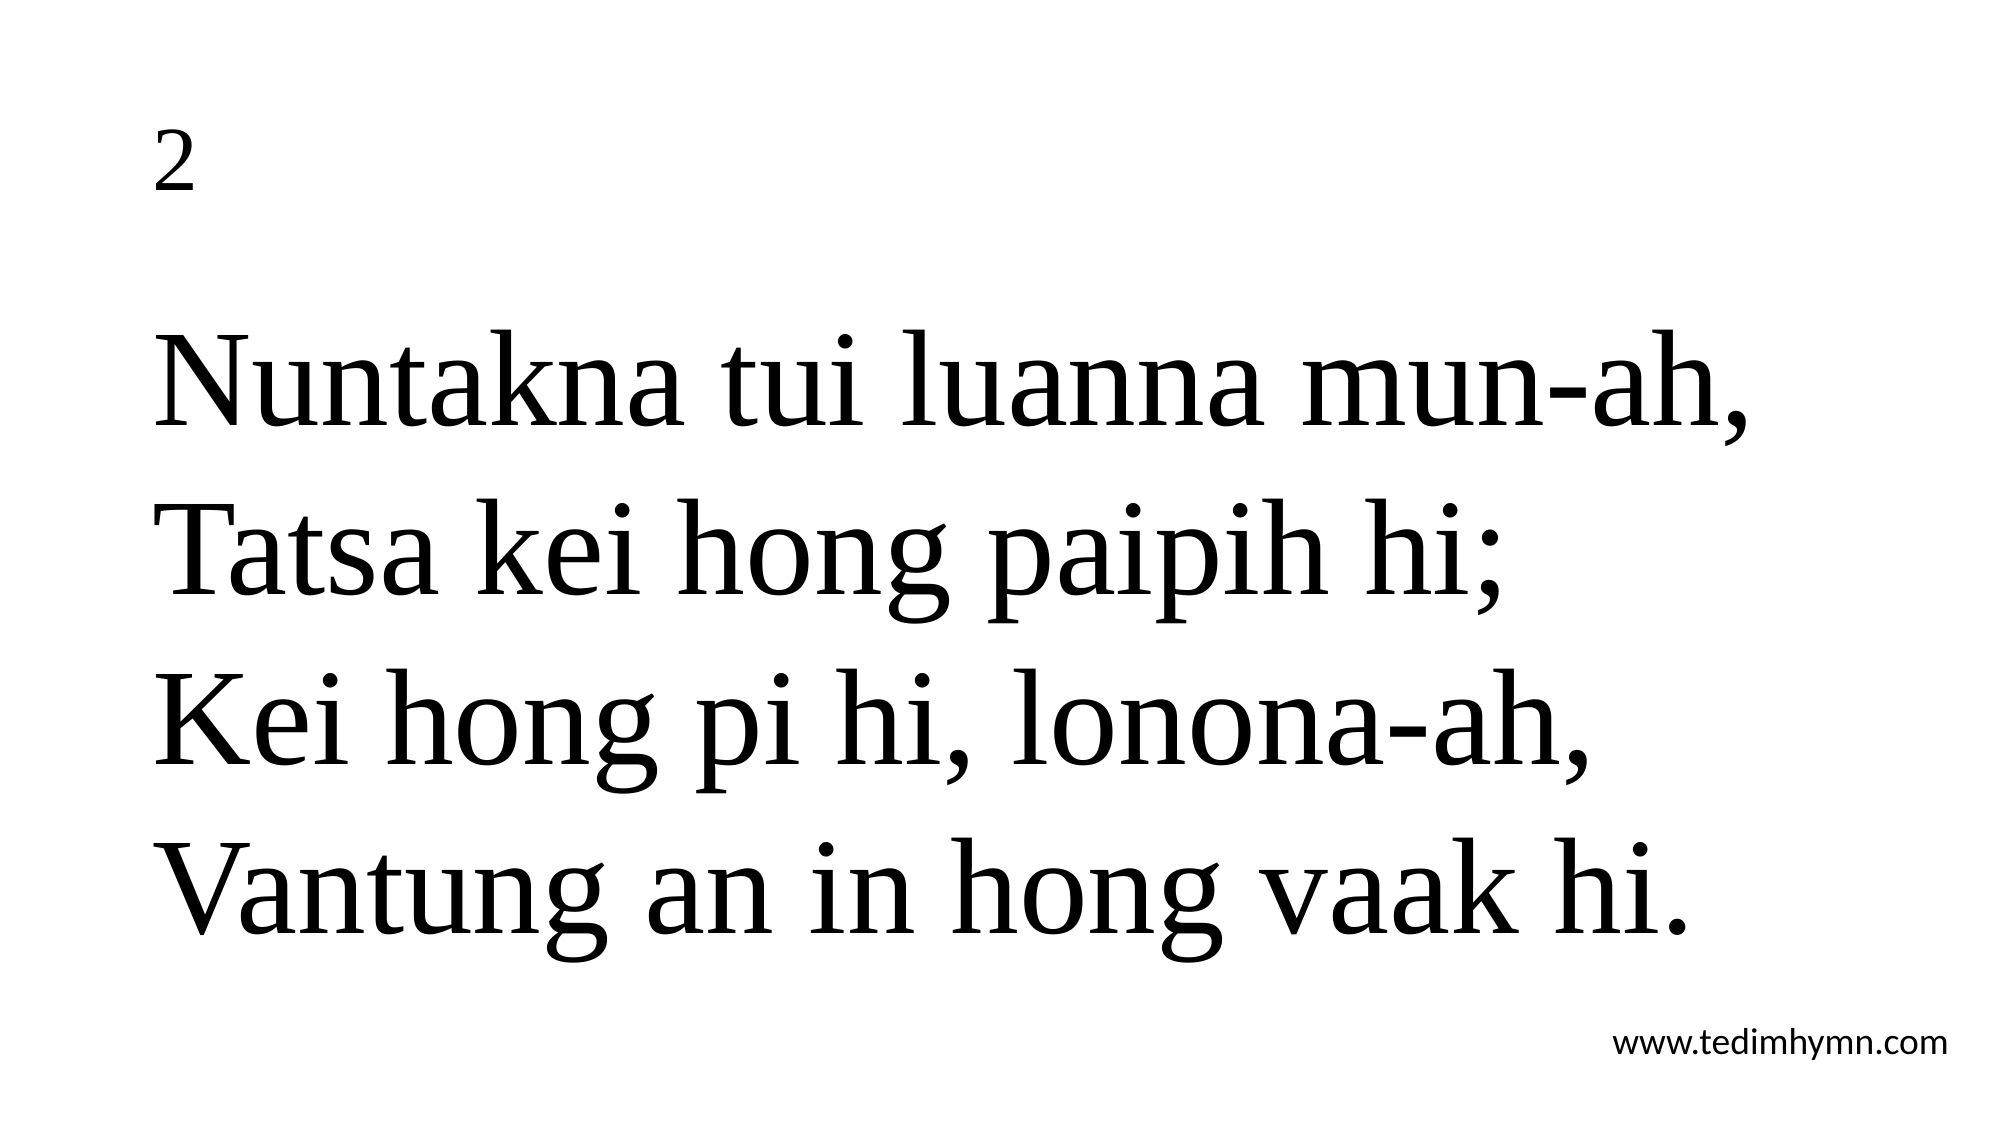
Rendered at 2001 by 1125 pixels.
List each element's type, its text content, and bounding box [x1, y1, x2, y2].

text_box www.tedimhymn.com [1597, 1009, 2000, 1070]
list Nuntakna tui luanna mun-ah, Tatsa kei hong paipih hi; Kei hong pi hi, lonona-ah, Vantung an in hong vaak hi. [137, 299, 1863, 900]
title 2 [137, 80, 1863, 241]
